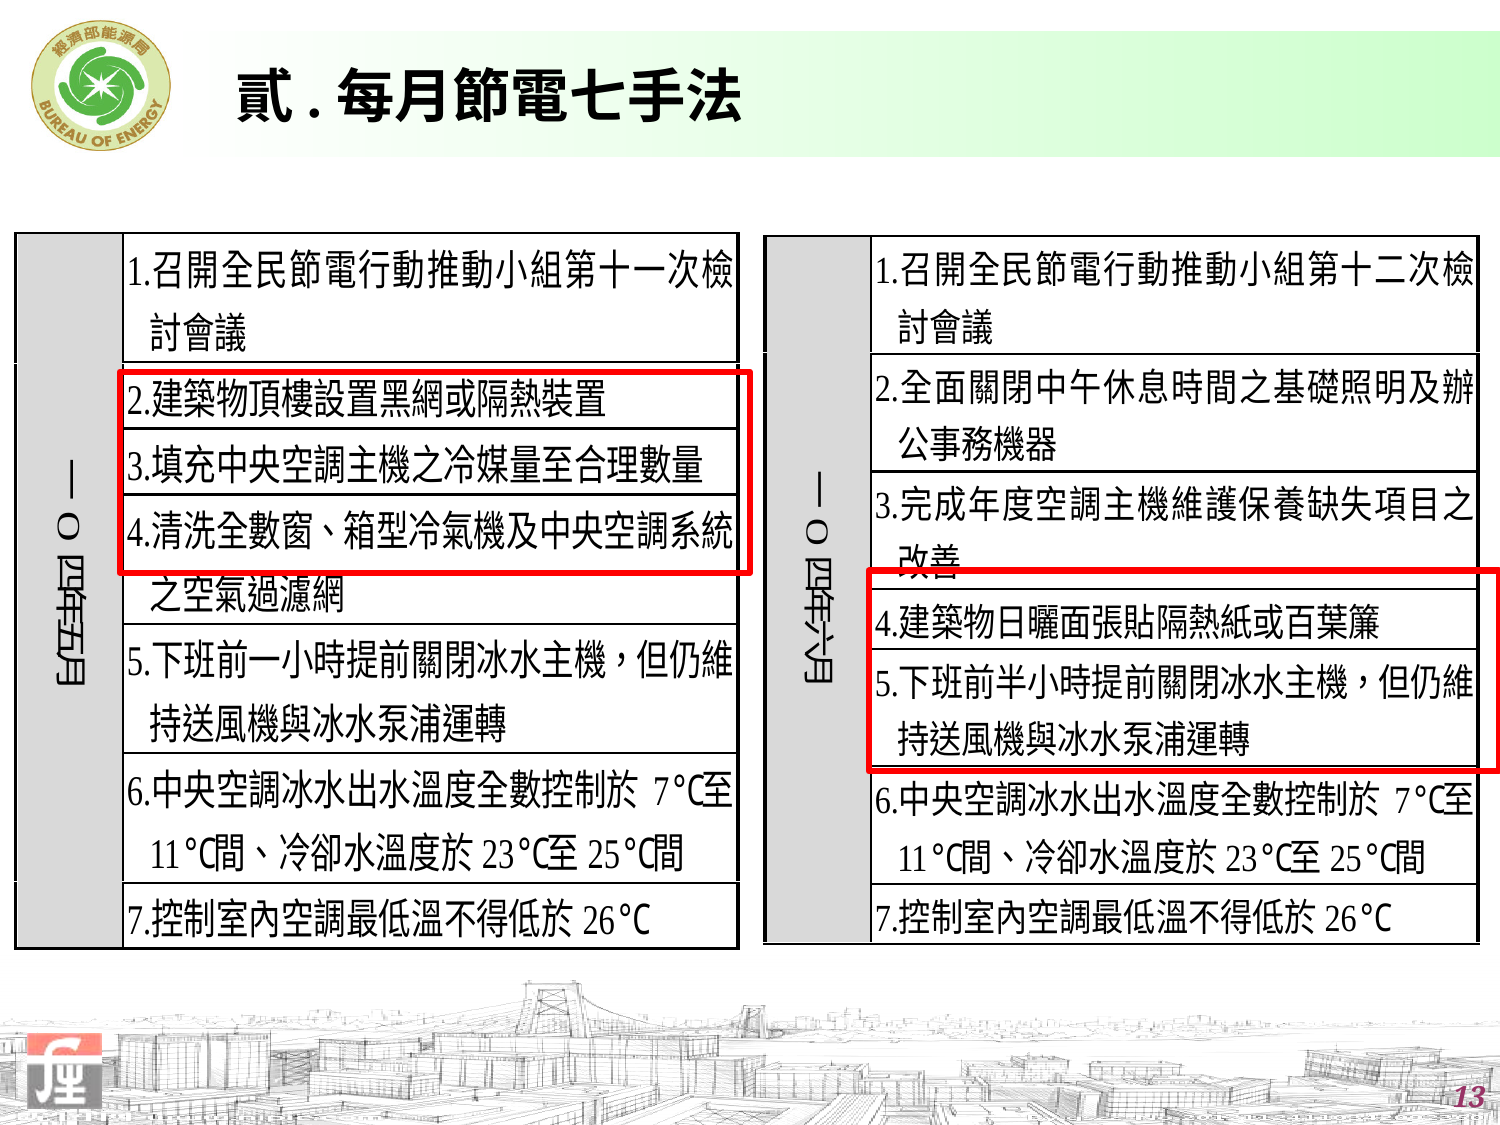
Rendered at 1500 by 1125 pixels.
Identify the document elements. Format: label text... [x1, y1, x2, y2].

slide_number 13 [1411, 1070, 1500, 1125]
picture [0, 231, 1500, 965]
text_box 貳.每月節電七手法 [206, 54, 870, 135]
picture [29, 18, 172, 153]
